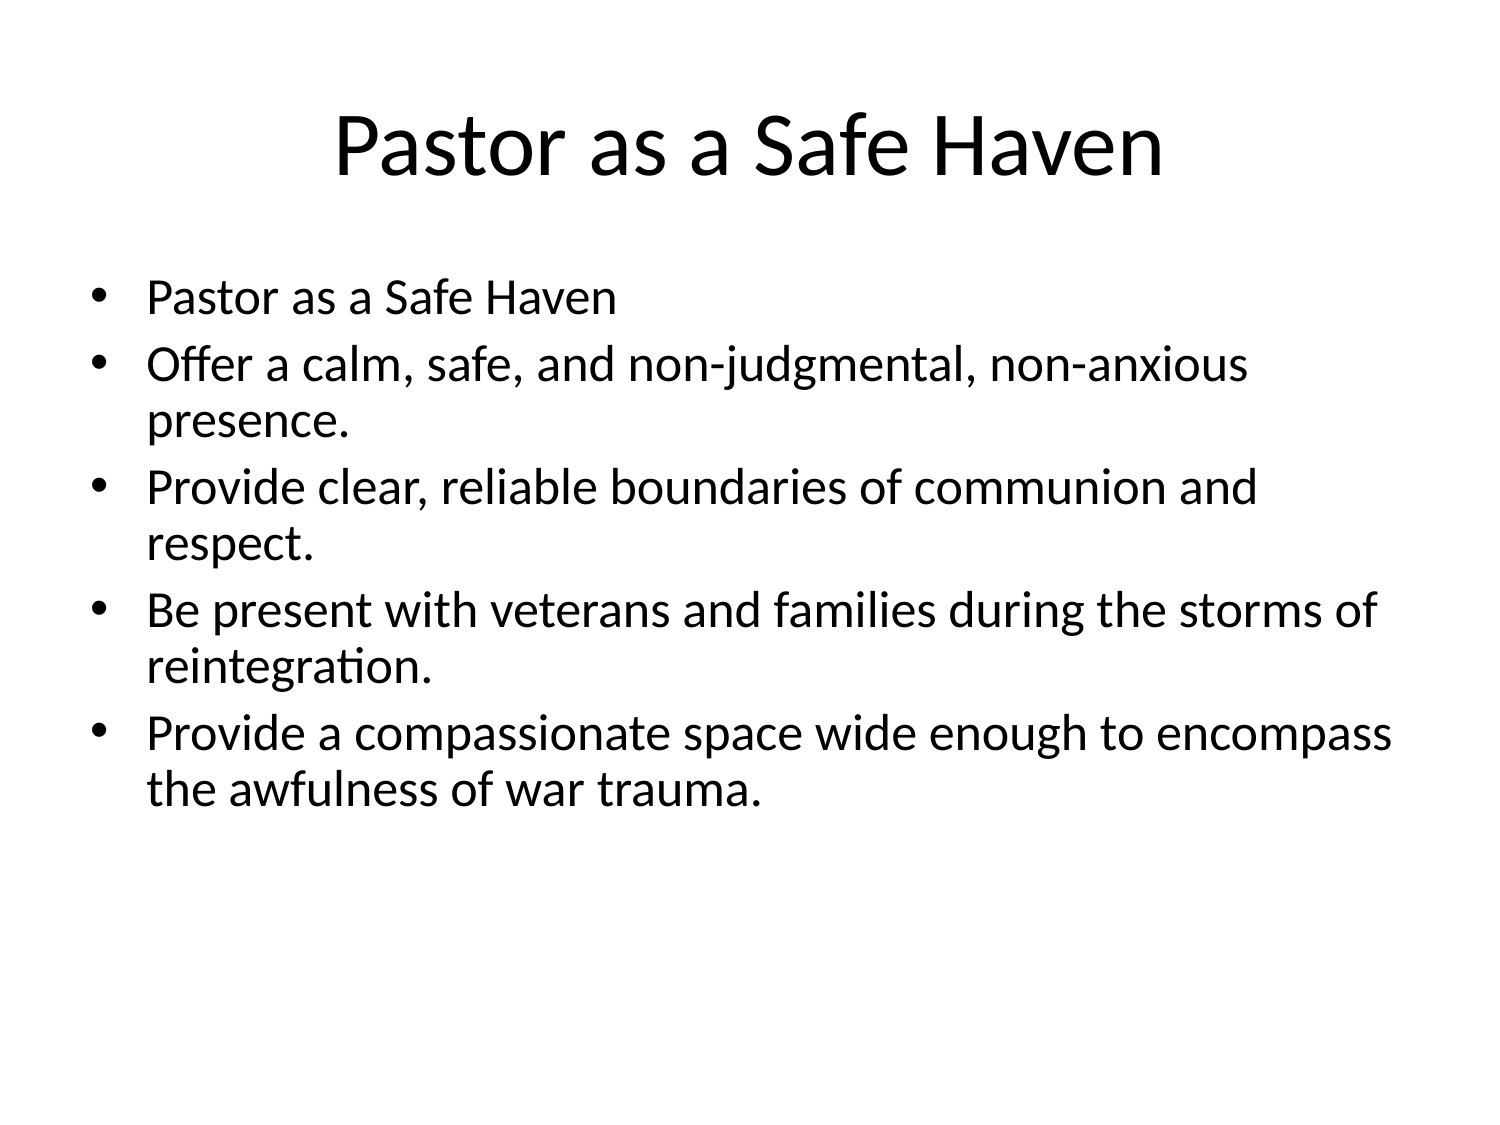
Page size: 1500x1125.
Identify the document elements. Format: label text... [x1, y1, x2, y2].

list Pastor as a Safe Haven Offer a calm, safe, and non-judgmental, non-anxious presence. Provide clear, reliable boundaries of communion and respect. Be present with veterans and families during the storms of reintegration. Provide a compassionate space wide enough to encompass the awfulness of war trauma. [74, 262, 1426, 1006]
title Pastor as a Safe Haven [74, 44, 1426, 233]
